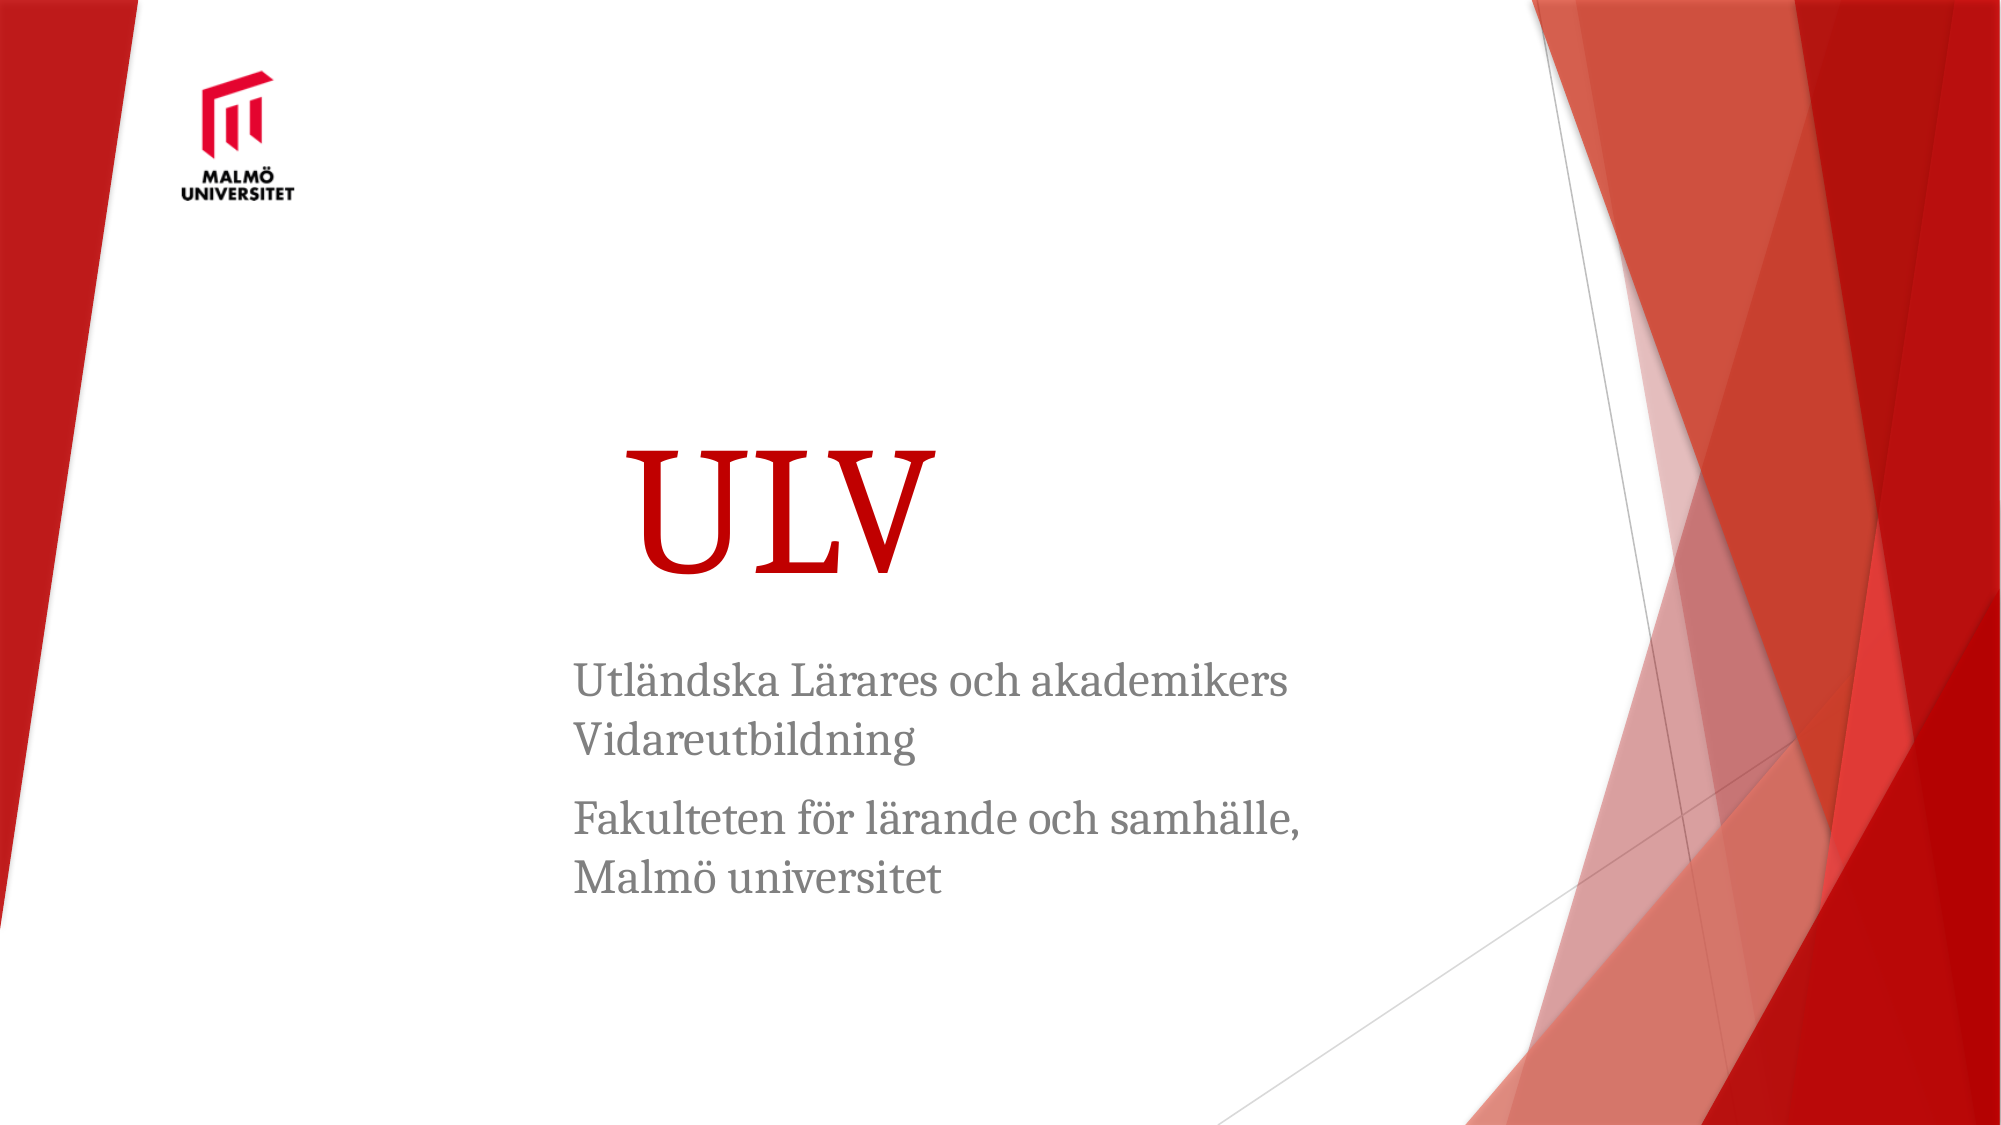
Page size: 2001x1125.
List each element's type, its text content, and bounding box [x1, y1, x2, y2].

subtitle Utländska Lärares och akademikers Vidareutbildning Fakulteten för lärande och samhälle, Malmö universitet [559, 640, 1462, 912]
title ULV [56, 247, 1506, 618]
picture [161, 0, 315, 225]
